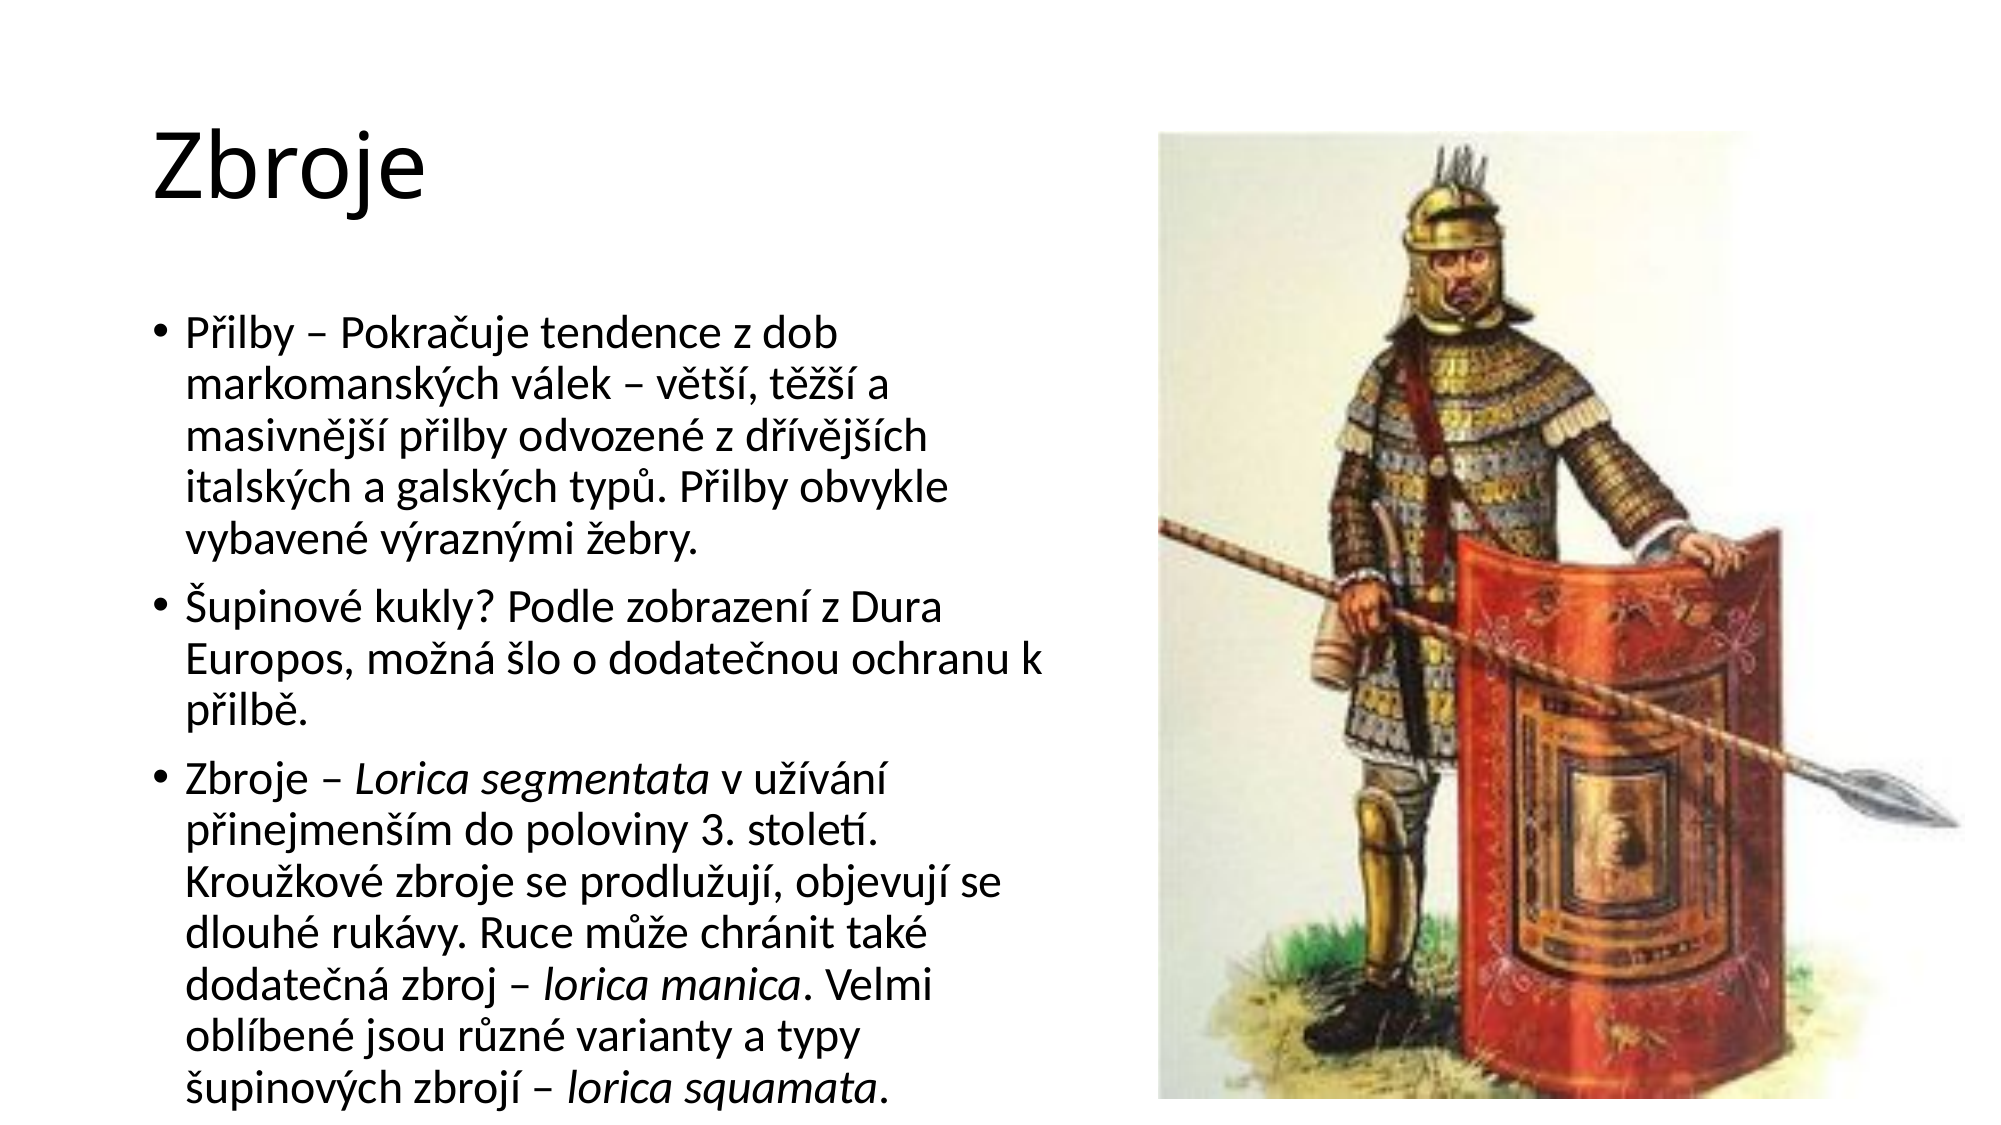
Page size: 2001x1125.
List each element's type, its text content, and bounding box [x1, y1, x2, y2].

picture [1157, 131, 1965, 1099]
title Zbroje [137, 59, 1863, 278]
list Přilby – Pokračuje tendence z dob markomanských válek – větší, těžší a masivnější přilby odvozené z dřívějších italských a galských typů. Přilby obvykle vybavené výraznými žebry. Šupinové kukly? Podle zobrazení z Dura Europos, možná šlo o dodatečnou ochranu k přilbě. Zbroje – Lorica segmentata v užívání přinejmenším do poloviny 3. století. Kroužkové zbroje se prodlužují, objevují se dlouhé rukávy. Ruce může chránit také dodatečná zbroj – lorica manica. Velmi oblíbené jsou různé varianty a typy šupinových zbrojí – lorica squamata. [137, 299, 1069, 1125]
